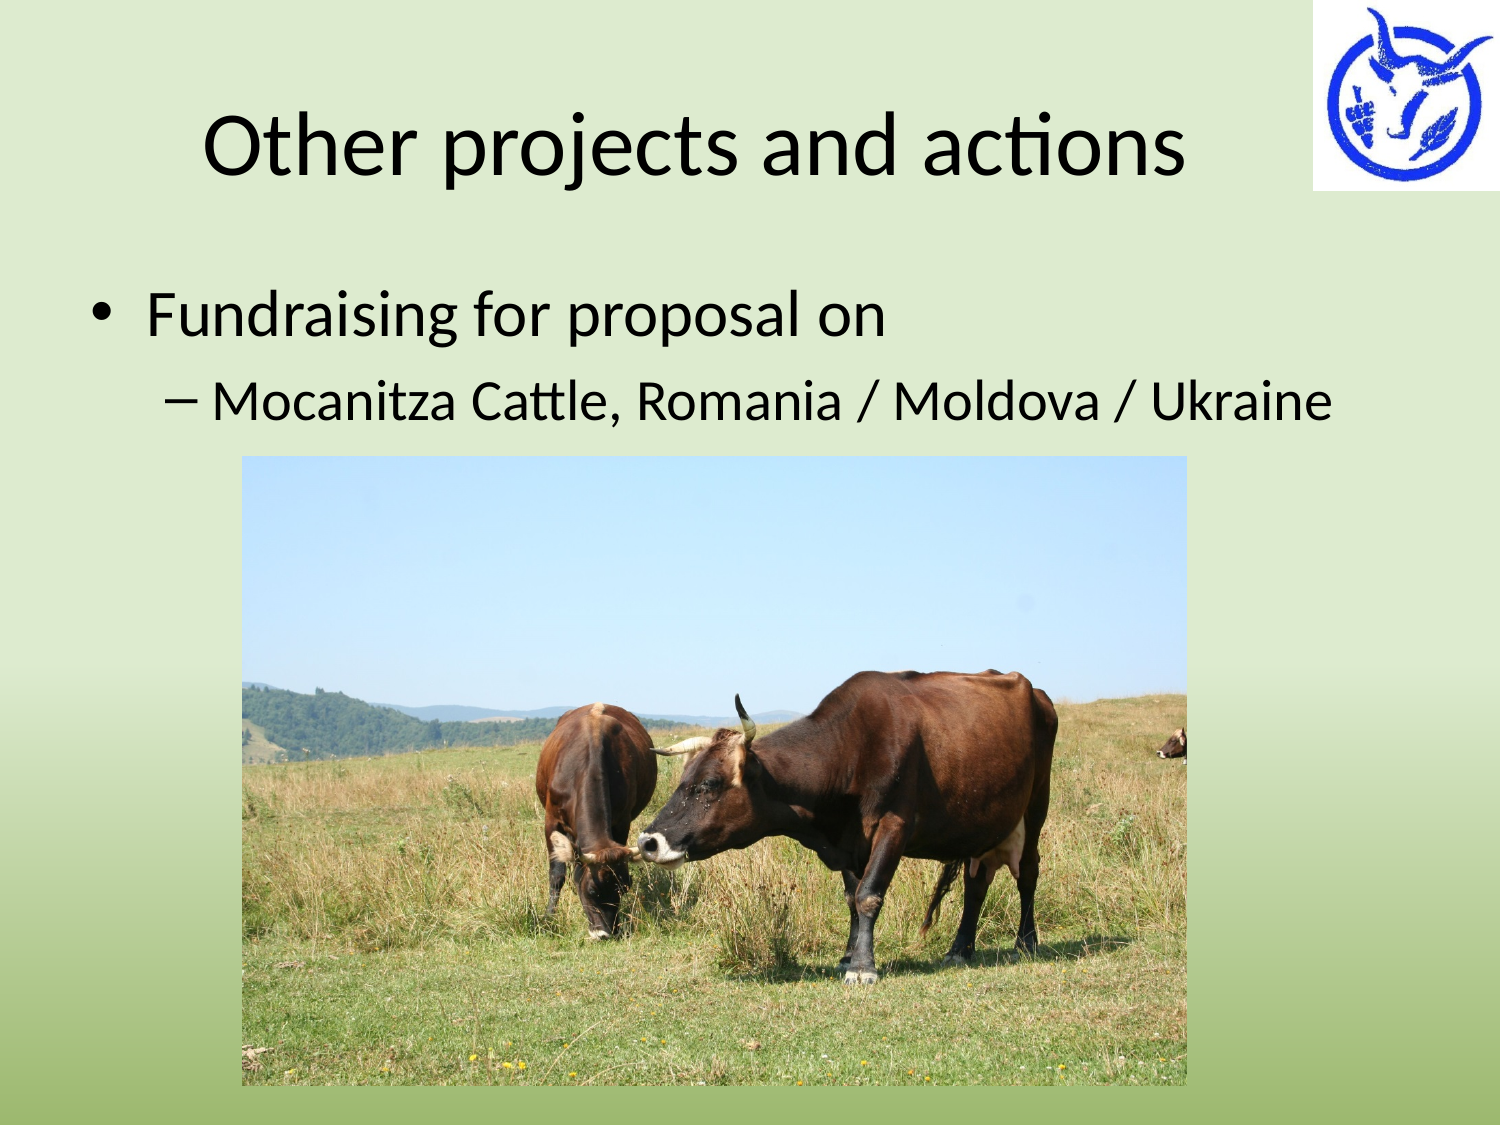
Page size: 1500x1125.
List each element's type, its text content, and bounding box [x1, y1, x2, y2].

picture [1313, 0, 1500, 191]
list Fundraising for proposal on Mocanitza Cattle, Romania / Moldova / Ukraine [75, 262, 1425, 1005]
picture [241, 455, 1187, 1086]
title Other projects and actions [75, 45, 1317, 233]
